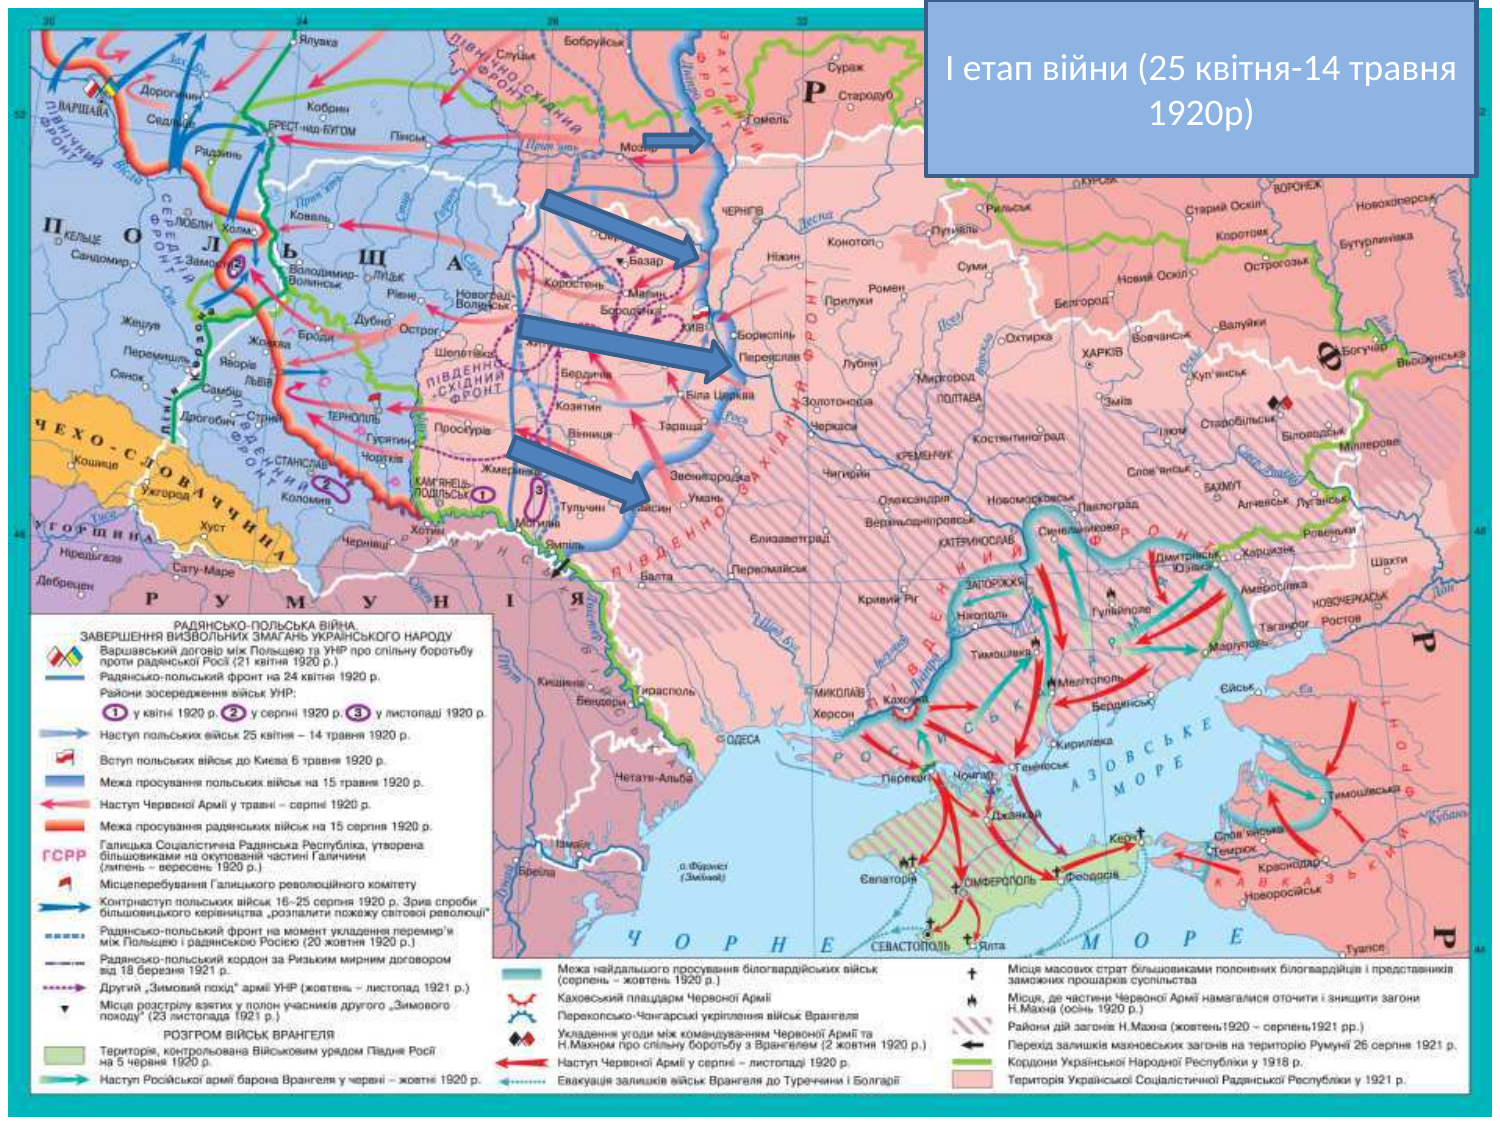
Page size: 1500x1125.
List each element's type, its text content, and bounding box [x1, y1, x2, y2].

picture [8, 8, 1492, 1117]
text_box І етап війни (25 квітня-14 травня 1920р) [924, 0, 1479, 7]
